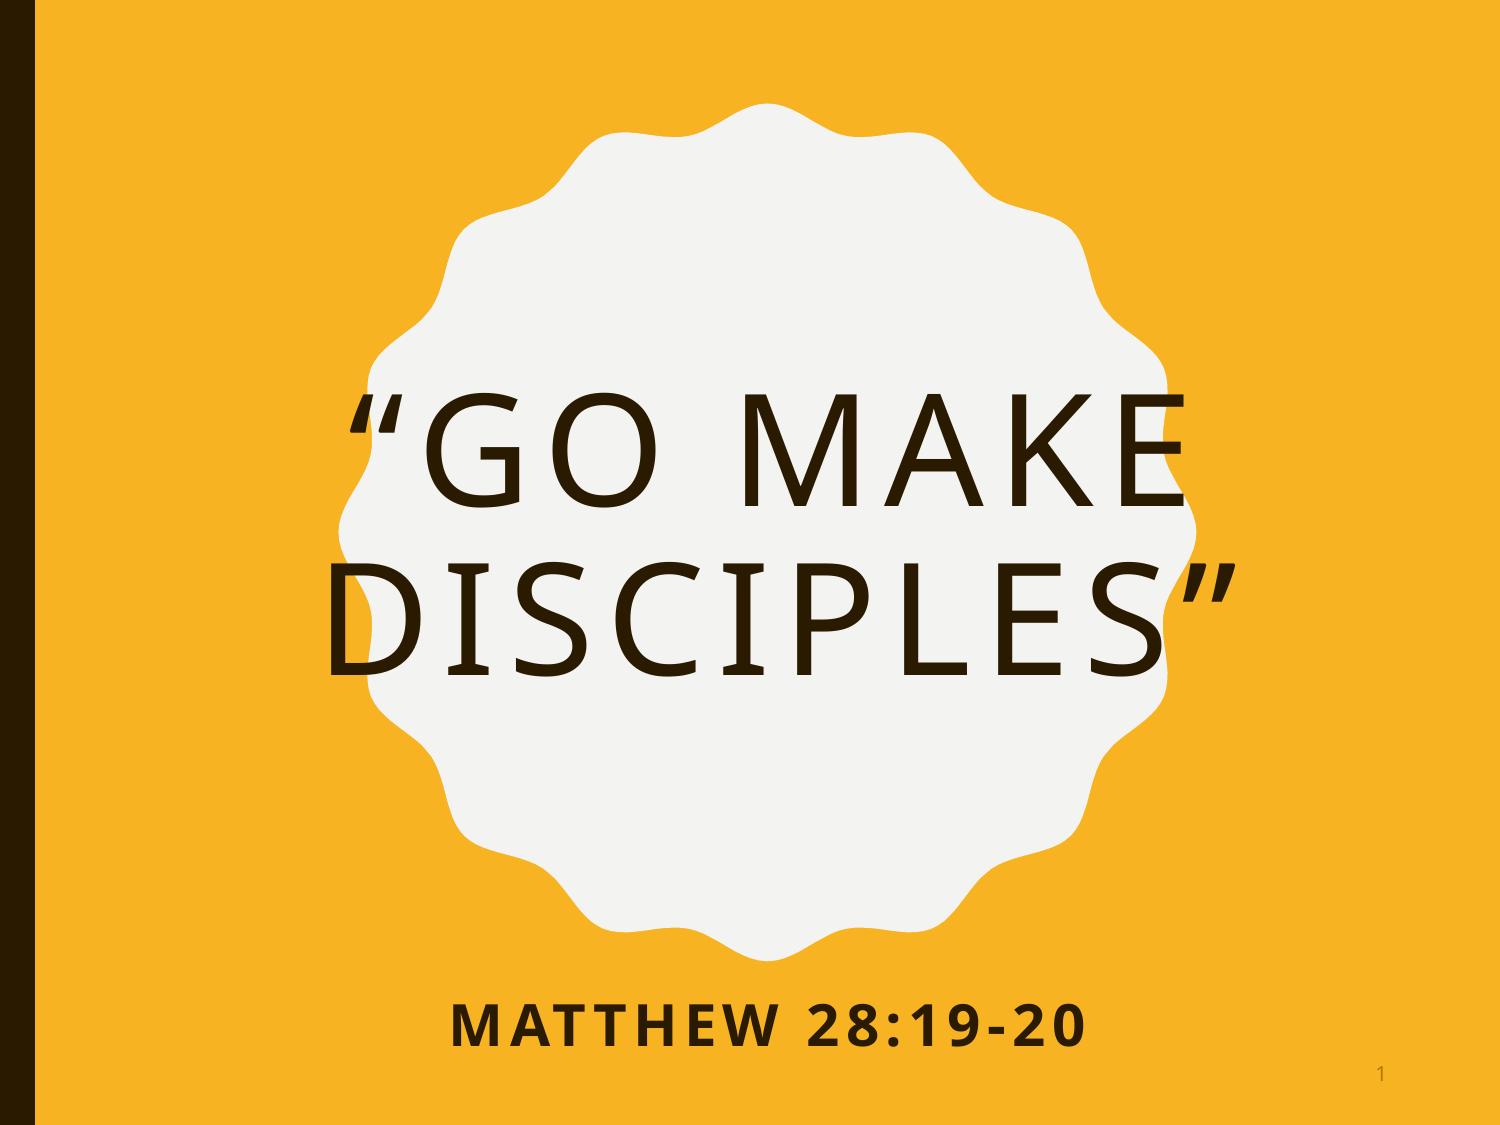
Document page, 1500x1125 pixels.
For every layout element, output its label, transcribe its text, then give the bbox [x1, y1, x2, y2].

subtitle Matthew 28:19-20 [272, 980, 1263, 1125]
slide_number 1 [1115, 1045, 1403, 1103]
title “Go Make Disciples” [143, 364, 1413, 717]
